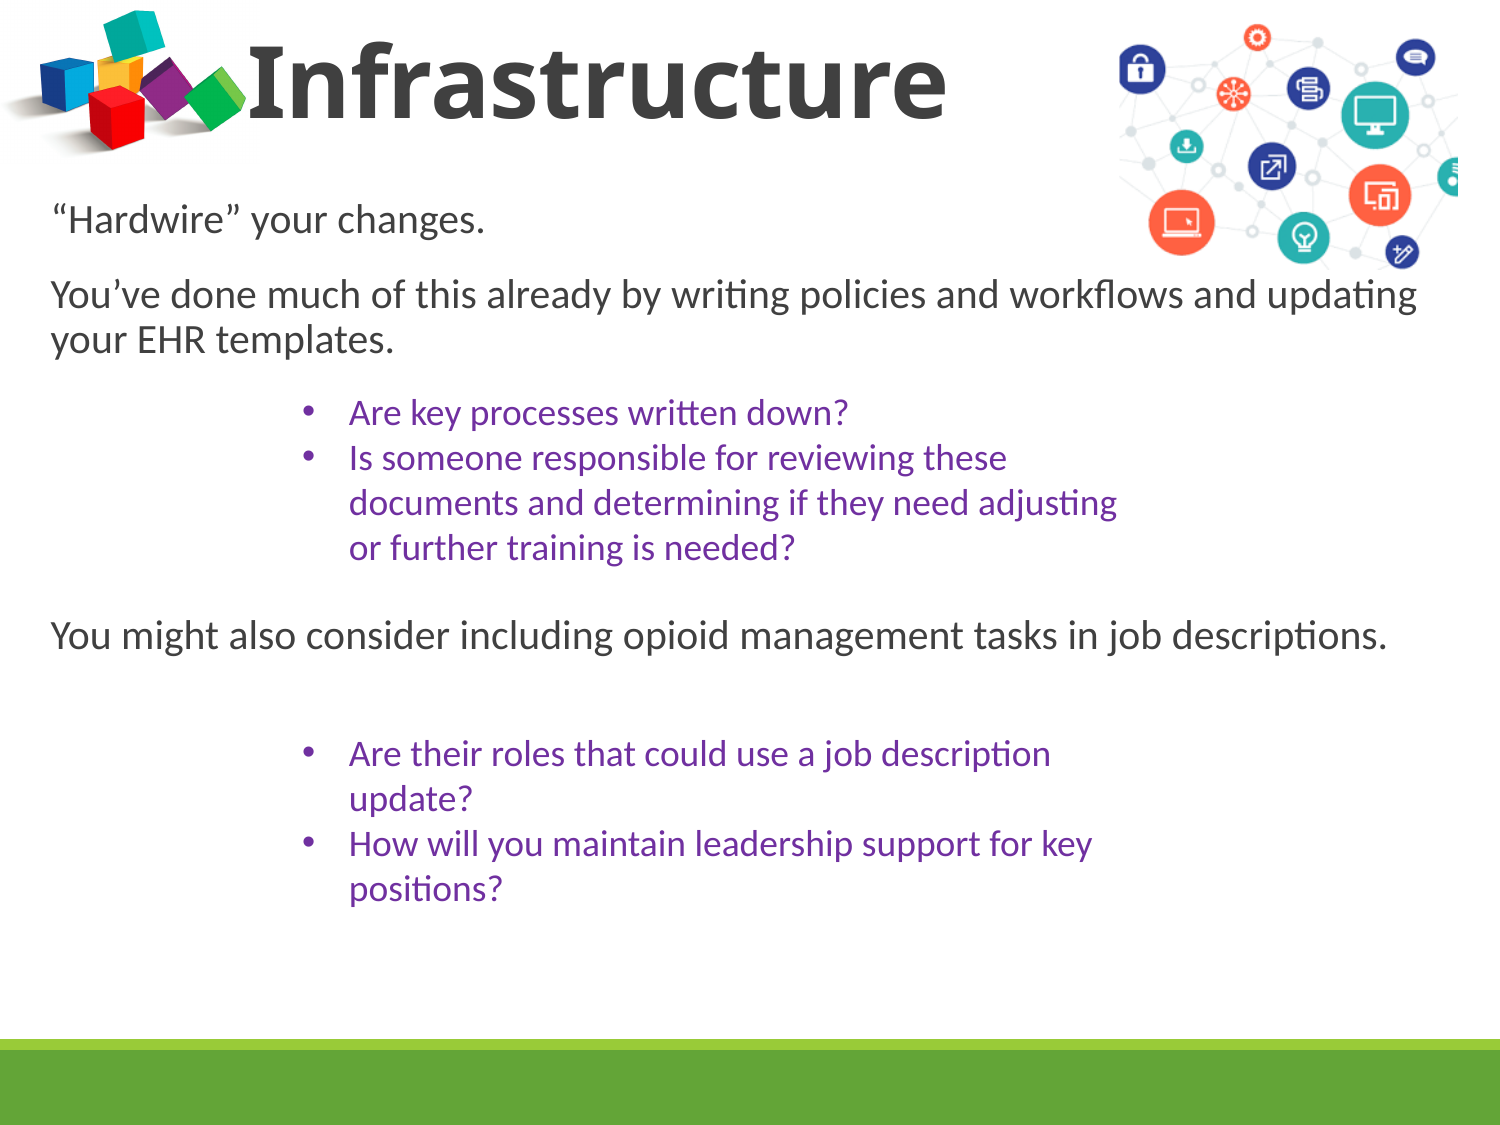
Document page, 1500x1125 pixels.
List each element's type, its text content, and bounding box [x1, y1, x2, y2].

picture [1118, 22, 1458, 271]
text_box Are key processes written down? Is someone responsible for reviewing these documents and determining if they need adjusting or further training is needed? [287, 380, 1143, 576]
text_box Are their roles that could use a job description update? How will you maintain leadership support for key positions? [287, 721, 1143, 917]
list “Hardwire” your changes. You’ve done much of this already by writing policies and workflows and updating your EHR templates. You might also consider including opioid management tasks in job descriptions. [35, 190, 1458, 1015]
title Infrastructure [232, 0, 1500, 147]
